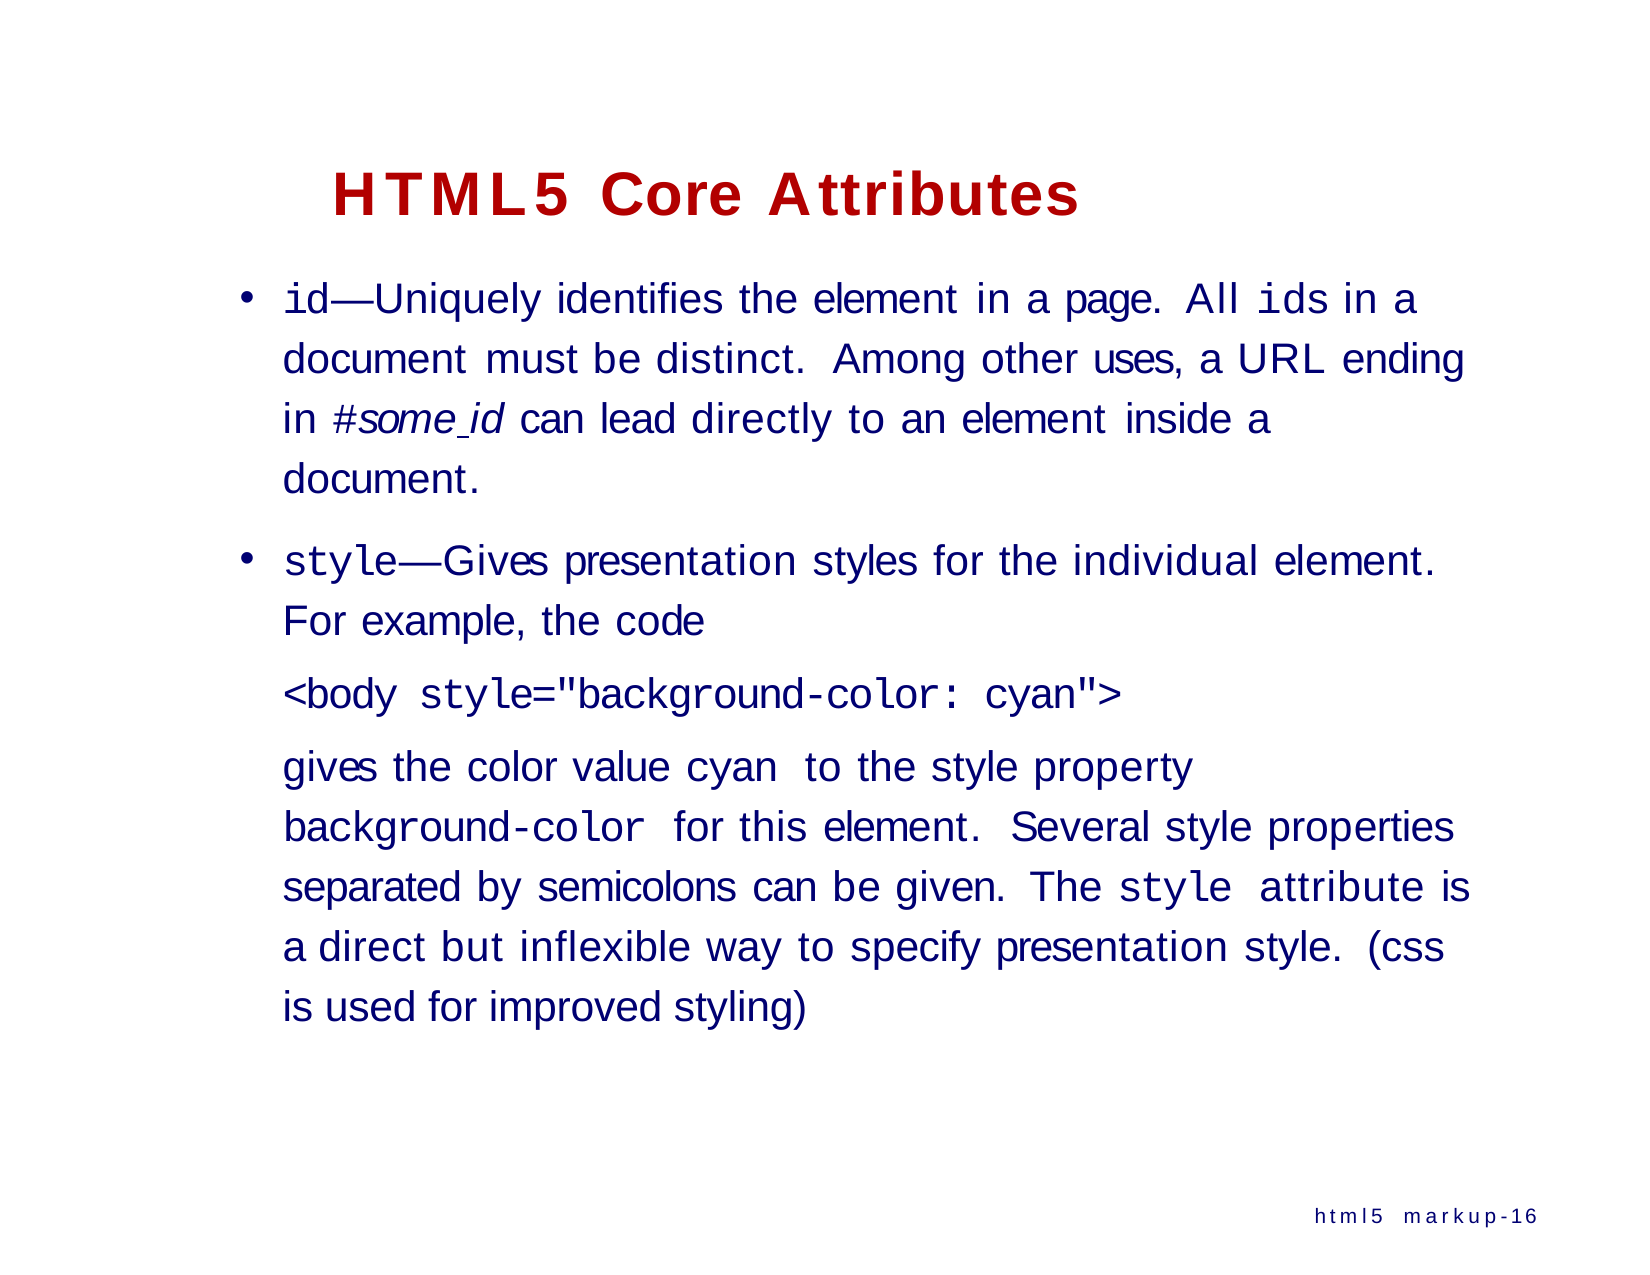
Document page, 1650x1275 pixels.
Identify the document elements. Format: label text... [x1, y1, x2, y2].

title HTML5 Core Attributes [113, 67, 1537, 315]
text_box id—Uniquely identifies the element in a page. All ids in a document must be distinct. Among other uses, a URL ending in #some id can lead directly to an element inside a document. style—Gives presentation styles for the individual element. For example, the code <body style="background-color: cyan"> gives the color value cyan to the style property background-color for this element. Several style properties separated by semicolons can be given. The style attribute is a direct but inflexible way to specify presentation style. (css is used for improved styling) [237, 262, 1482, 1097]
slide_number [1165, 1181, 1537, 1250]
